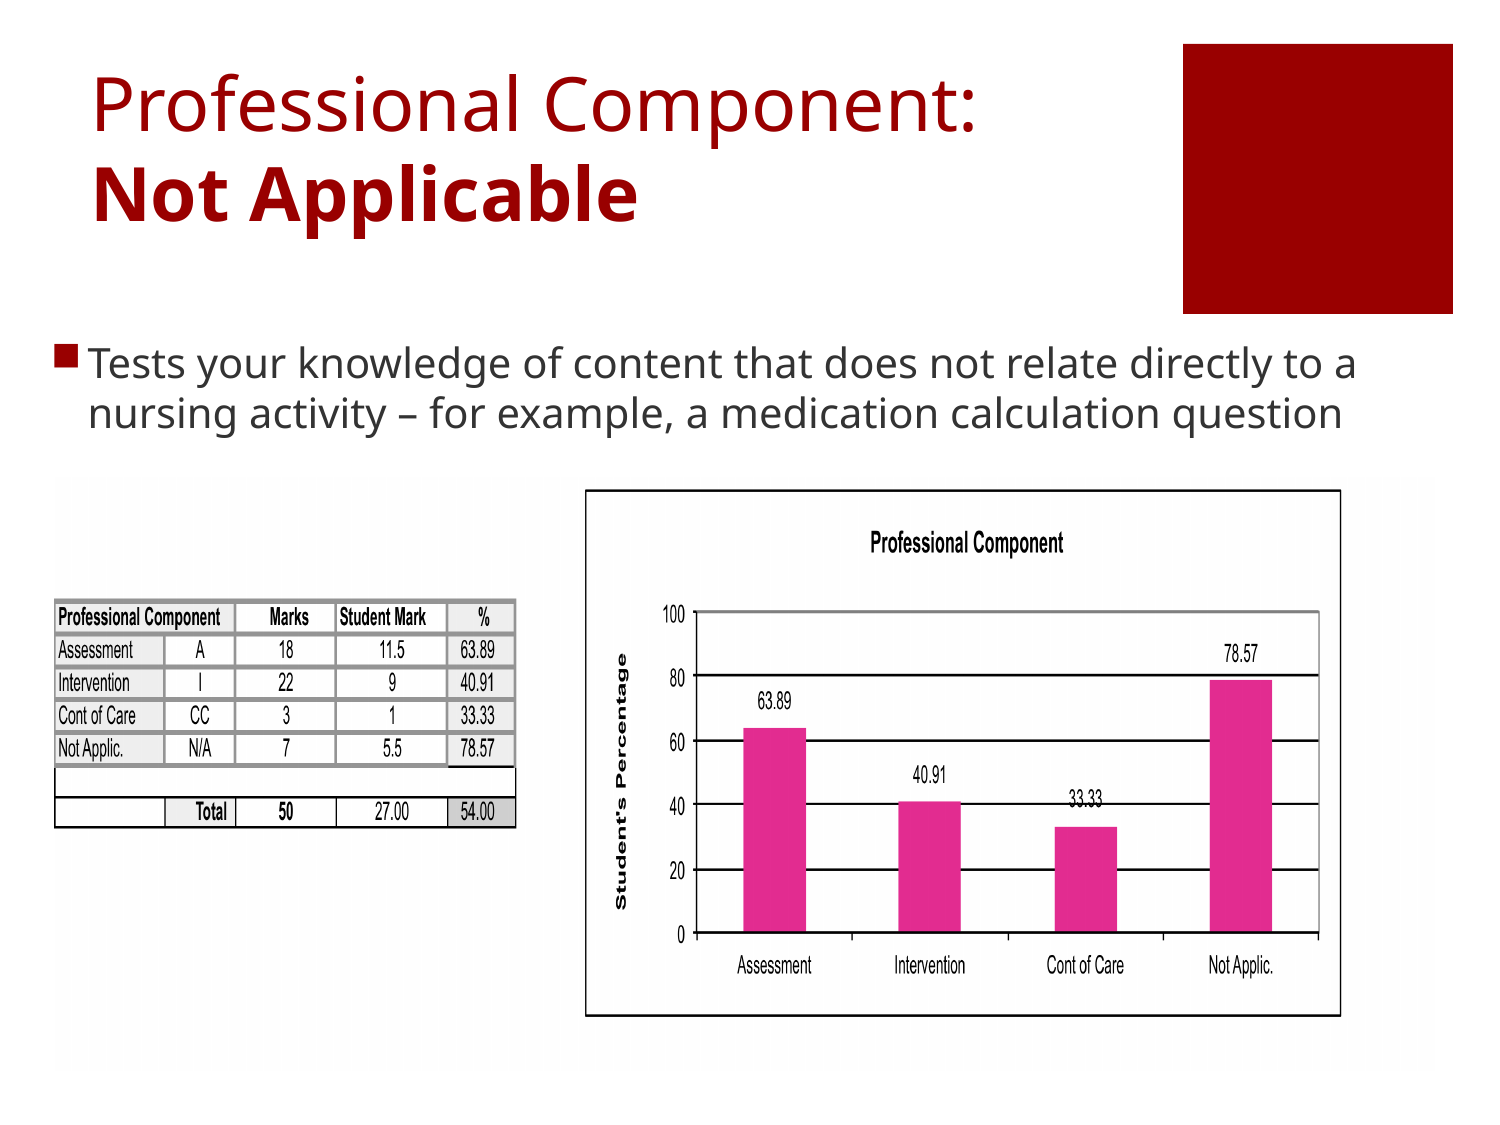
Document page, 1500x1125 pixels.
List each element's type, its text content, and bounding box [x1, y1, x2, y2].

list Tests your knowledge of content that does not relate directly to a nursing activity – for example, a medication calculation question [35, 328, 1457, 1093]
title Professional Component: Not Applicable [75, 56, 1143, 244]
picture [54, 477, 1435, 1071]
